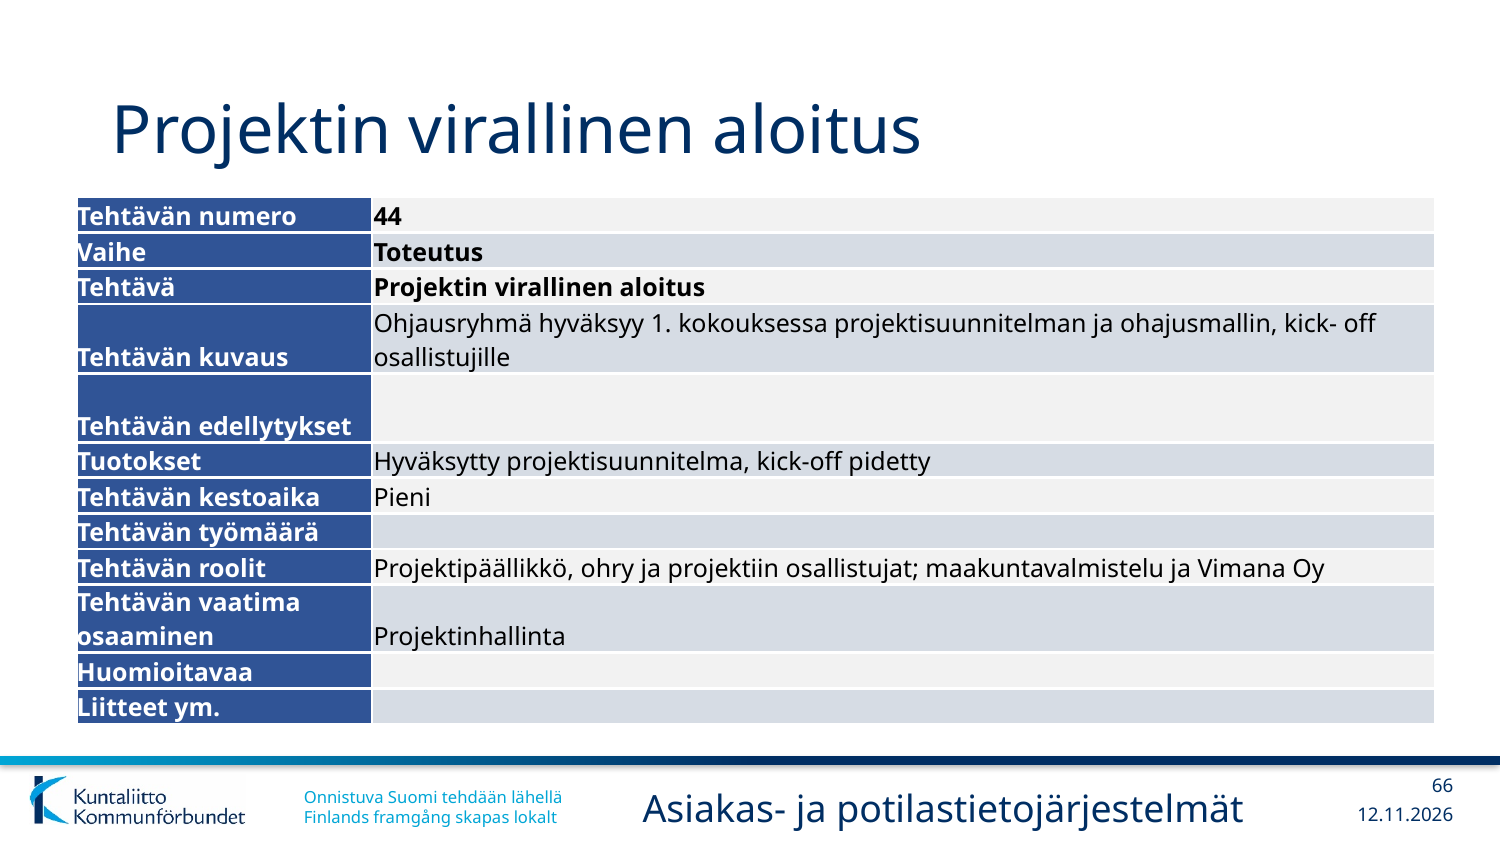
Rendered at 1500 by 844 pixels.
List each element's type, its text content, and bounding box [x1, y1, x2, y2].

table_cell Tehtävän kuvaus [78, 305, 371, 372]
table_cell Pieni [373, 479, 1434, 512]
table_cell Tuotokset [78, 444, 371, 476]
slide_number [1305, 798, 1454, 832]
title Projektin virallinen aloitus [111, 33, 1388, 175]
table_cell [373, 375, 1434, 441]
table_cell Toteutus [373, 234, 1434, 267]
table_cell Tehtävän työmäärä [78, 515, 371, 548]
slide_number 66 [1389, 770, 1454, 803]
table_cell Ohjausryhmä hyväksyy 1. kokouksessa projektisuunnitelman ja ohajusmallin, kick- off osallistujille [373, 305, 1434, 372]
table_cell Tehtävän edellytykset [78, 375, 371, 441]
table_header 44 [373, 198, 1434, 231]
text_box Asiakas- ja potilastietojärjestelmät [627, 778, 1260, 838]
table_cell Tehtävä [78, 270, 371, 303]
table_cell [373, 654, 1434, 687]
table_cell [373, 515, 1434, 548]
table_header Tehtävän numero [78, 198, 371, 231]
table_cell Liitteet ym. [78, 690, 371, 723]
table_cell Huomioitavaa [78, 654, 371, 687]
table_cell Projektipäällikkö, ohry ja projektiin osallistujat; maakuntavalmistelu ja Vimana Oy [373, 550, 1434, 583]
table_cell Vaihe [78, 234, 371, 267]
table_cell Projektin virallinen aloitus [373, 270, 1434, 303]
table_cell [373, 690, 1434, 723]
table_cell Tehtävän vaatima osaaminen [78, 586, 371, 651]
picture [29, 773, 246, 825]
table_cell Hyväksytty projektisuunnitelma, kick-off pidetty [373, 444, 1434, 476]
table_cell Tehtävän roolit [78, 550, 371, 583]
table_cell Projektinhallinta [373, 586, 1434, 651]
table_cell Tehtävän kestoaika [78, 479, 371, 512]
